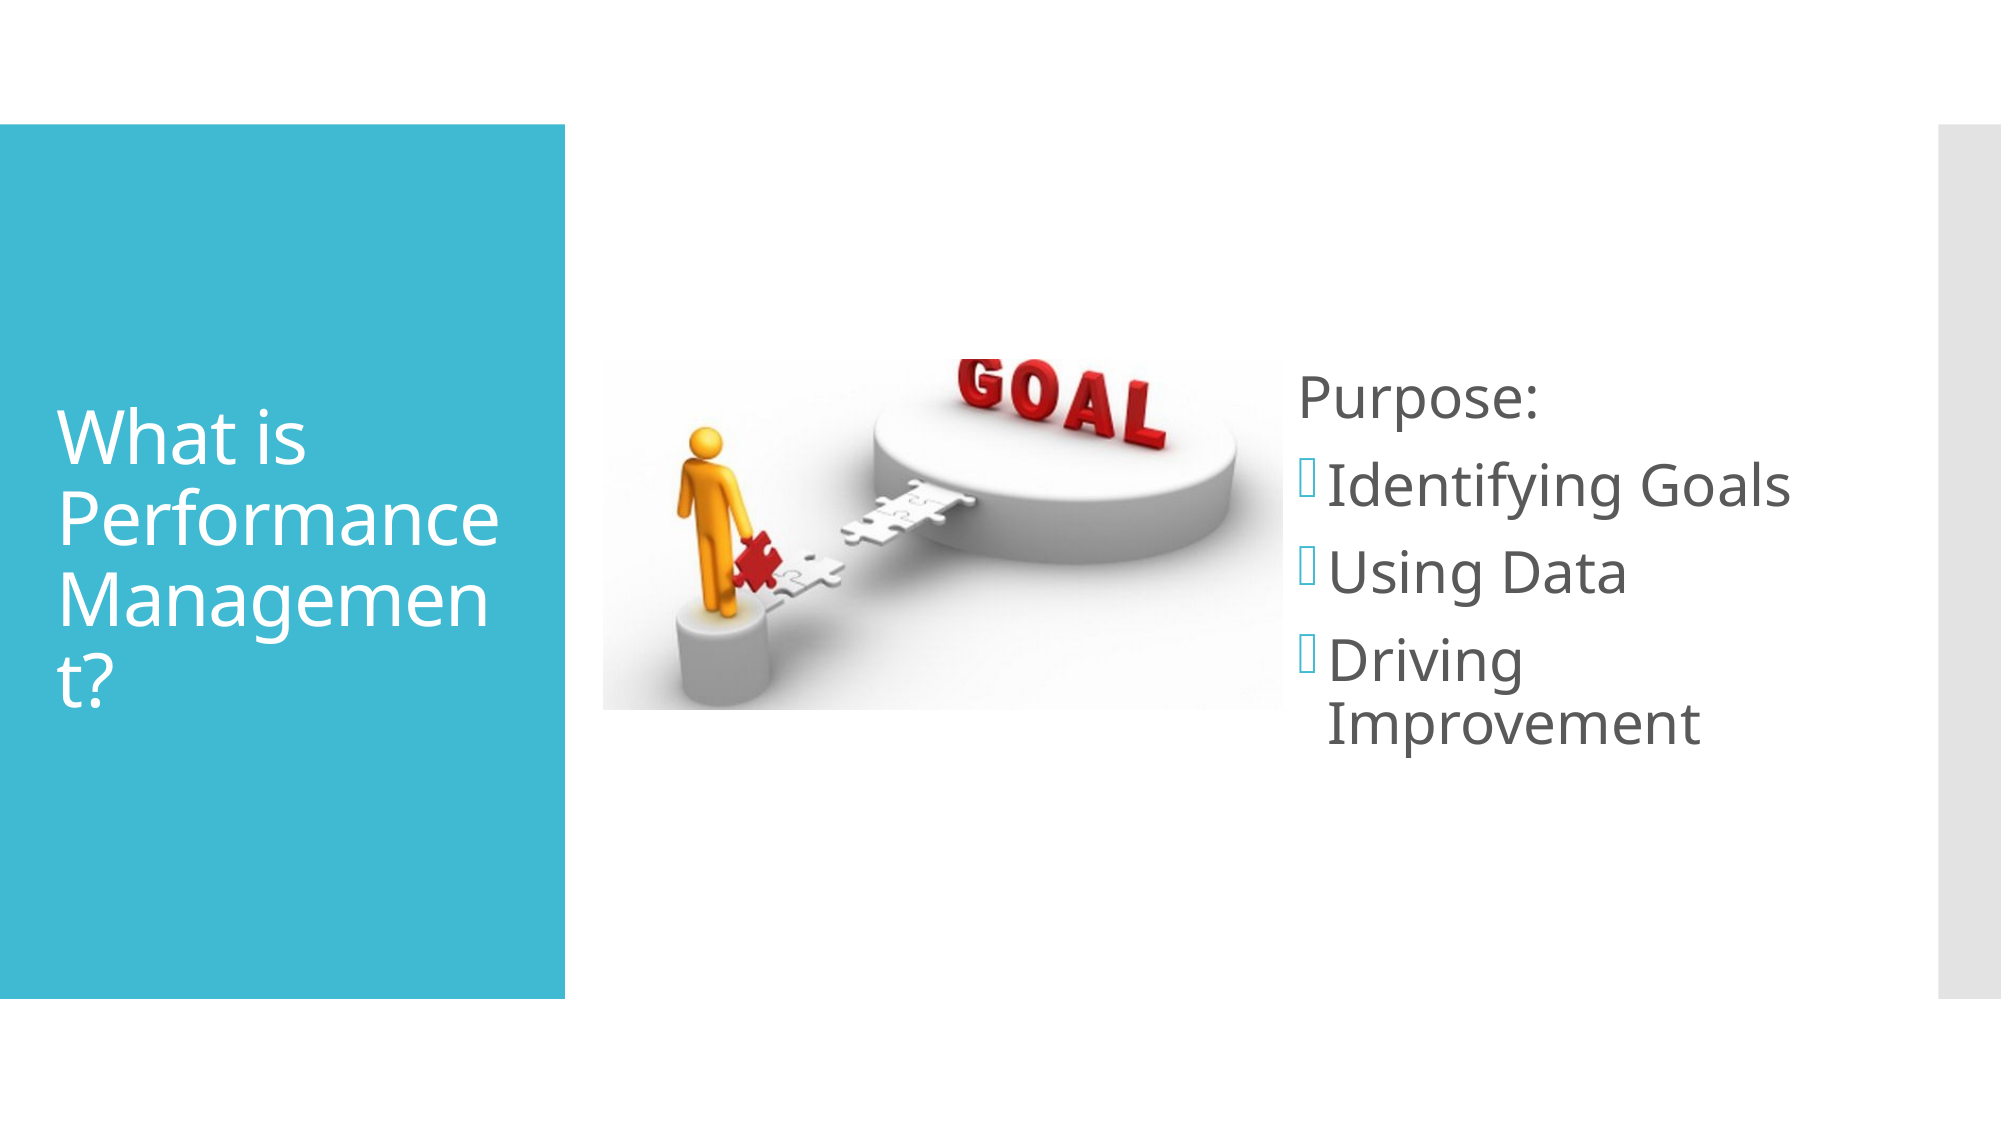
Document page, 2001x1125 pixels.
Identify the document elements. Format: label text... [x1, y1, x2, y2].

title What is Performance Management? [41, 184, 525, 940]
list Purpose: Identifying Goals Using Data Driving Improvement [1282, 142, 1902, 983]
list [603, 359, 1283, 710]
